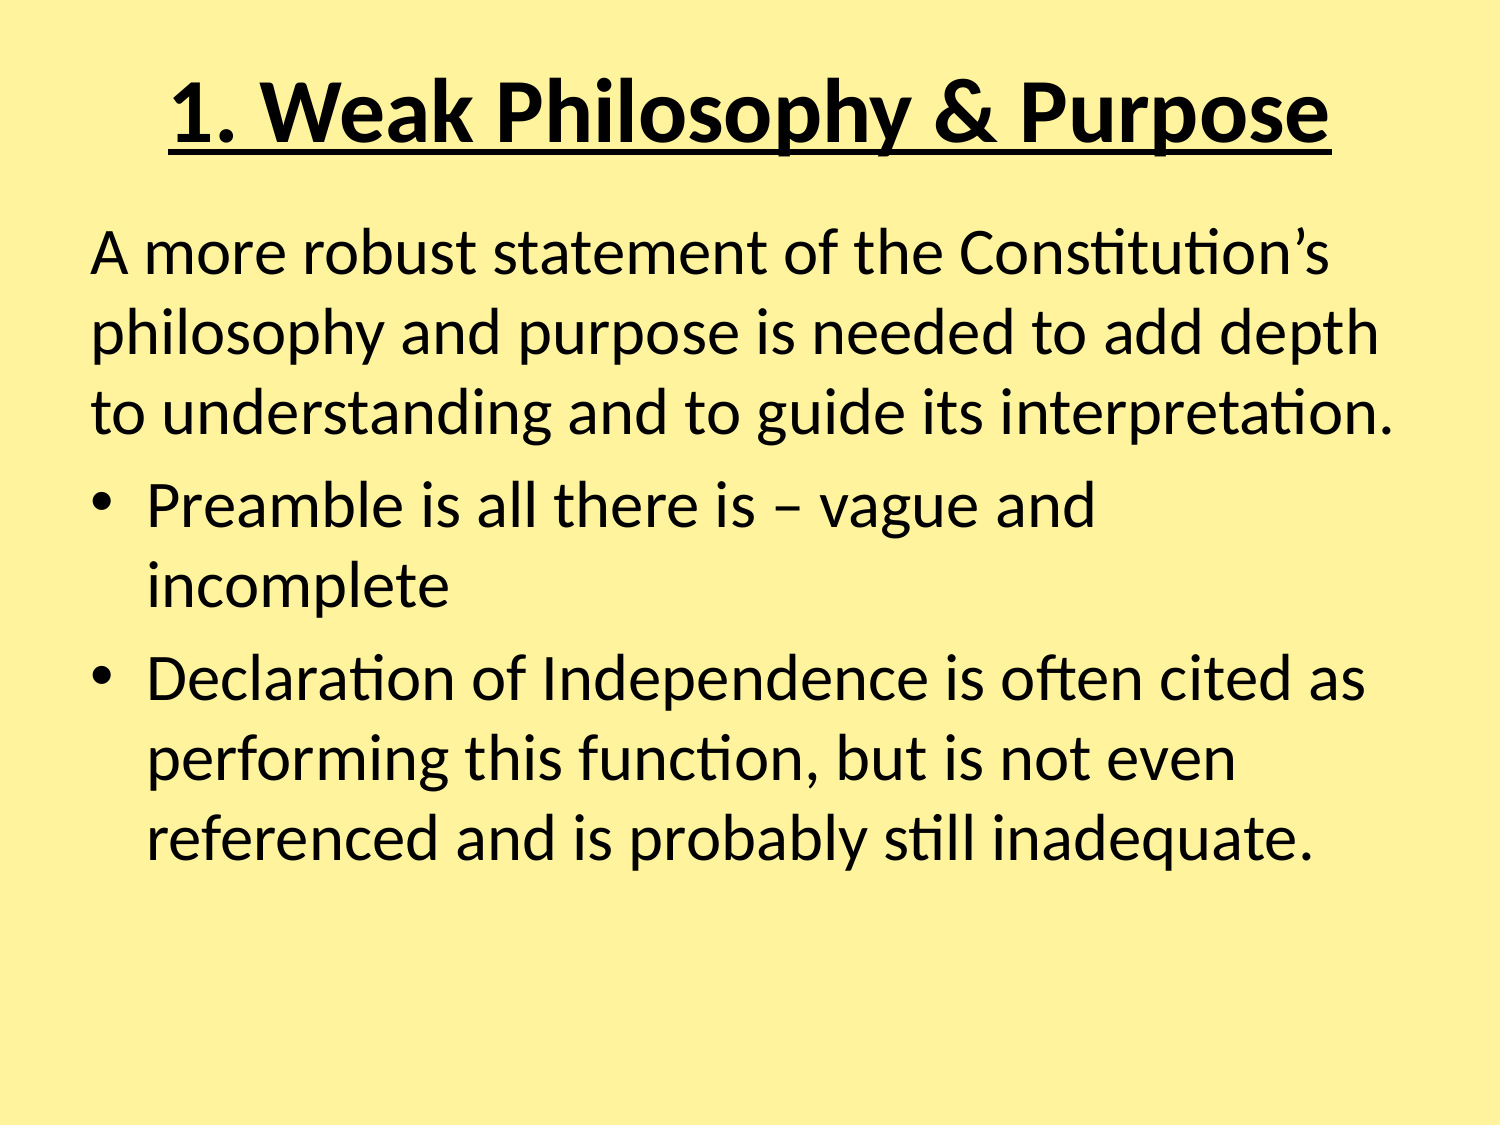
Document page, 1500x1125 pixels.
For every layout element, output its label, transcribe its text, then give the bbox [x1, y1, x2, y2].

title 1. Weak Philosophy & Purpose [75, 24, 1425, 188]
list A more robust statement of the Constitution’s philosophy and purpose is needed to add depth to understanding and to guide its interpretation. Preamble is all there is – vague and incomplete Declaration of Independence is often cited as performing this function, but is not even referenced and is probably still inadequate. [75, 200, 1425, 1005]
